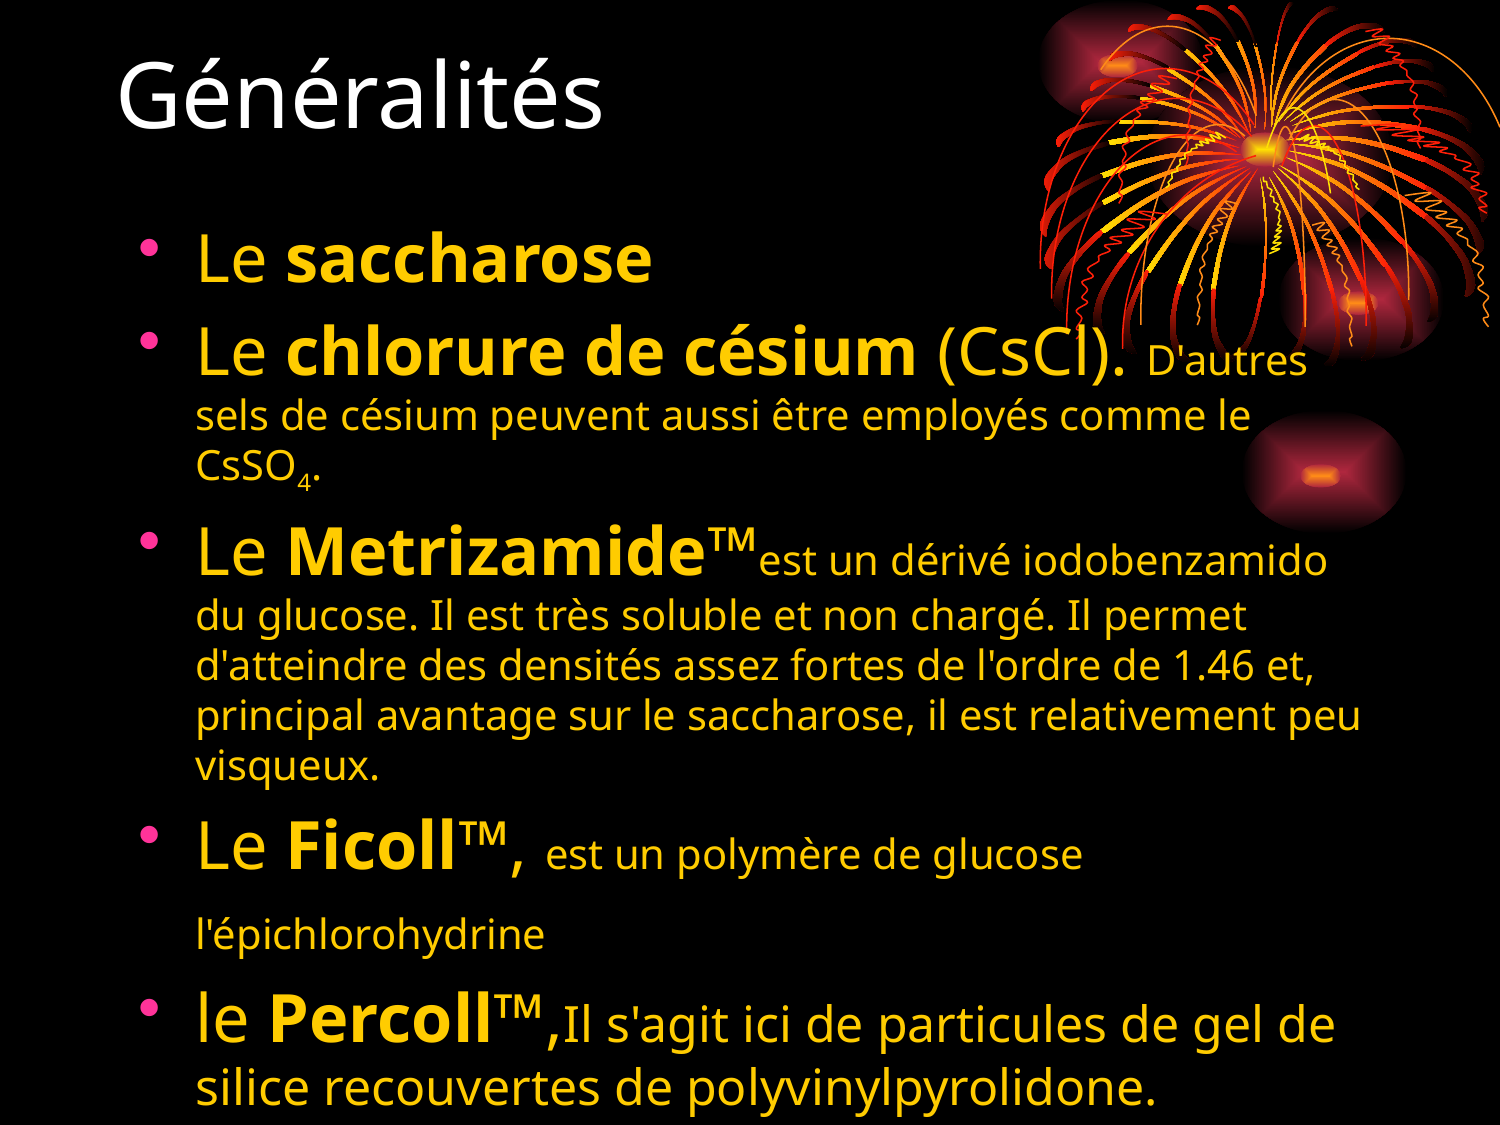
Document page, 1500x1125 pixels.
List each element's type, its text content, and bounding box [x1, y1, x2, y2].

list Le saccharose Le chlorure de césium (CsCl). D'autres sels de césium peuvent aussi être employés comme le CsSO4. Le Metrizamide™est un dérivé iodobenzamido du glucose. Il est très soluble et non chargé. Il permet d'atteindre des densités assez fortes de l'ordre de 1.46 et, principal avantage sur le saccharose, il est relativement peu visqueux. Le Ficoll™, est un polymère de glucose l'épichlorohydrine le Percoll™,Il s'agit ici de particules de gel de silice recouvertes de polyvinylpyrolidone. [123, 207, 1400, 884]
title Généralités [100, 0, 1376, 185]
